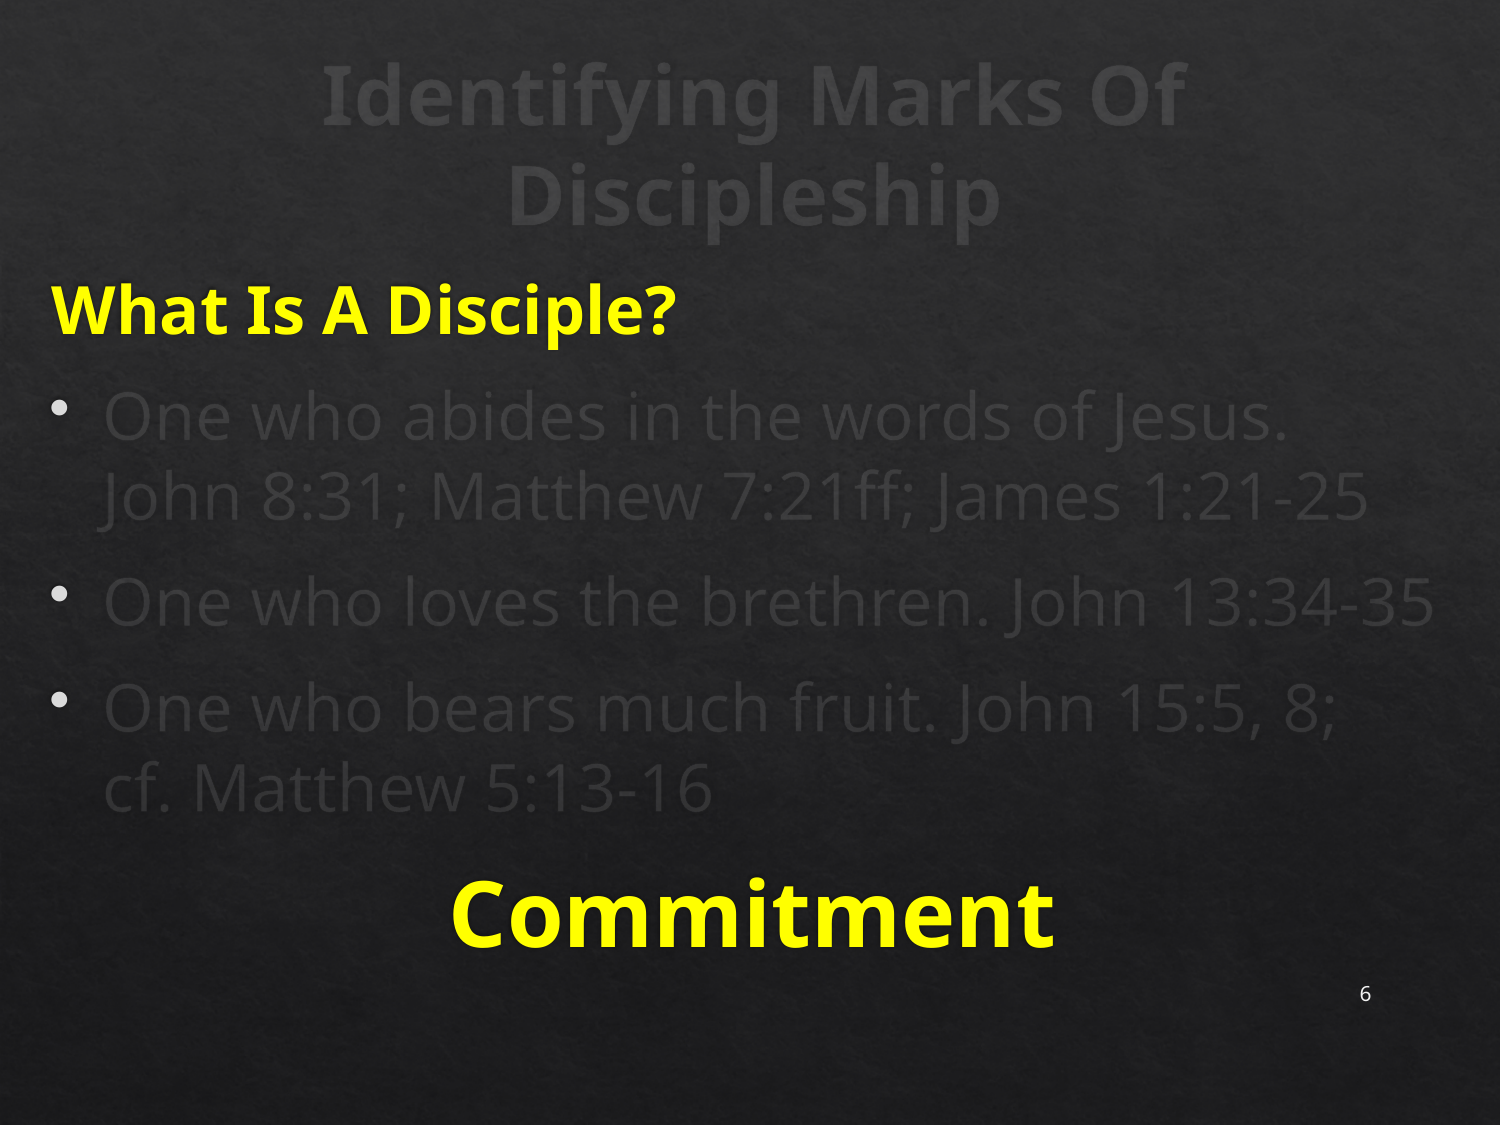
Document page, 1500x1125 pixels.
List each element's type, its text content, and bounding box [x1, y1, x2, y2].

list What Is A Disciple? One who abides in the words of Jesus. John 8:31; Matthew 7:21ff; James 1:21-25 One who loves the brethren. John 13:34-35 One who bears much fruit. John 15:5, 8; cf. Matthew 5:13-16 Commitment [30, 260, 1469, 974]
title Identifying Marks Of Discipleship [110, 34, 1397, 250]
slide_number 6 [1293, 965, 1387, 1025]
